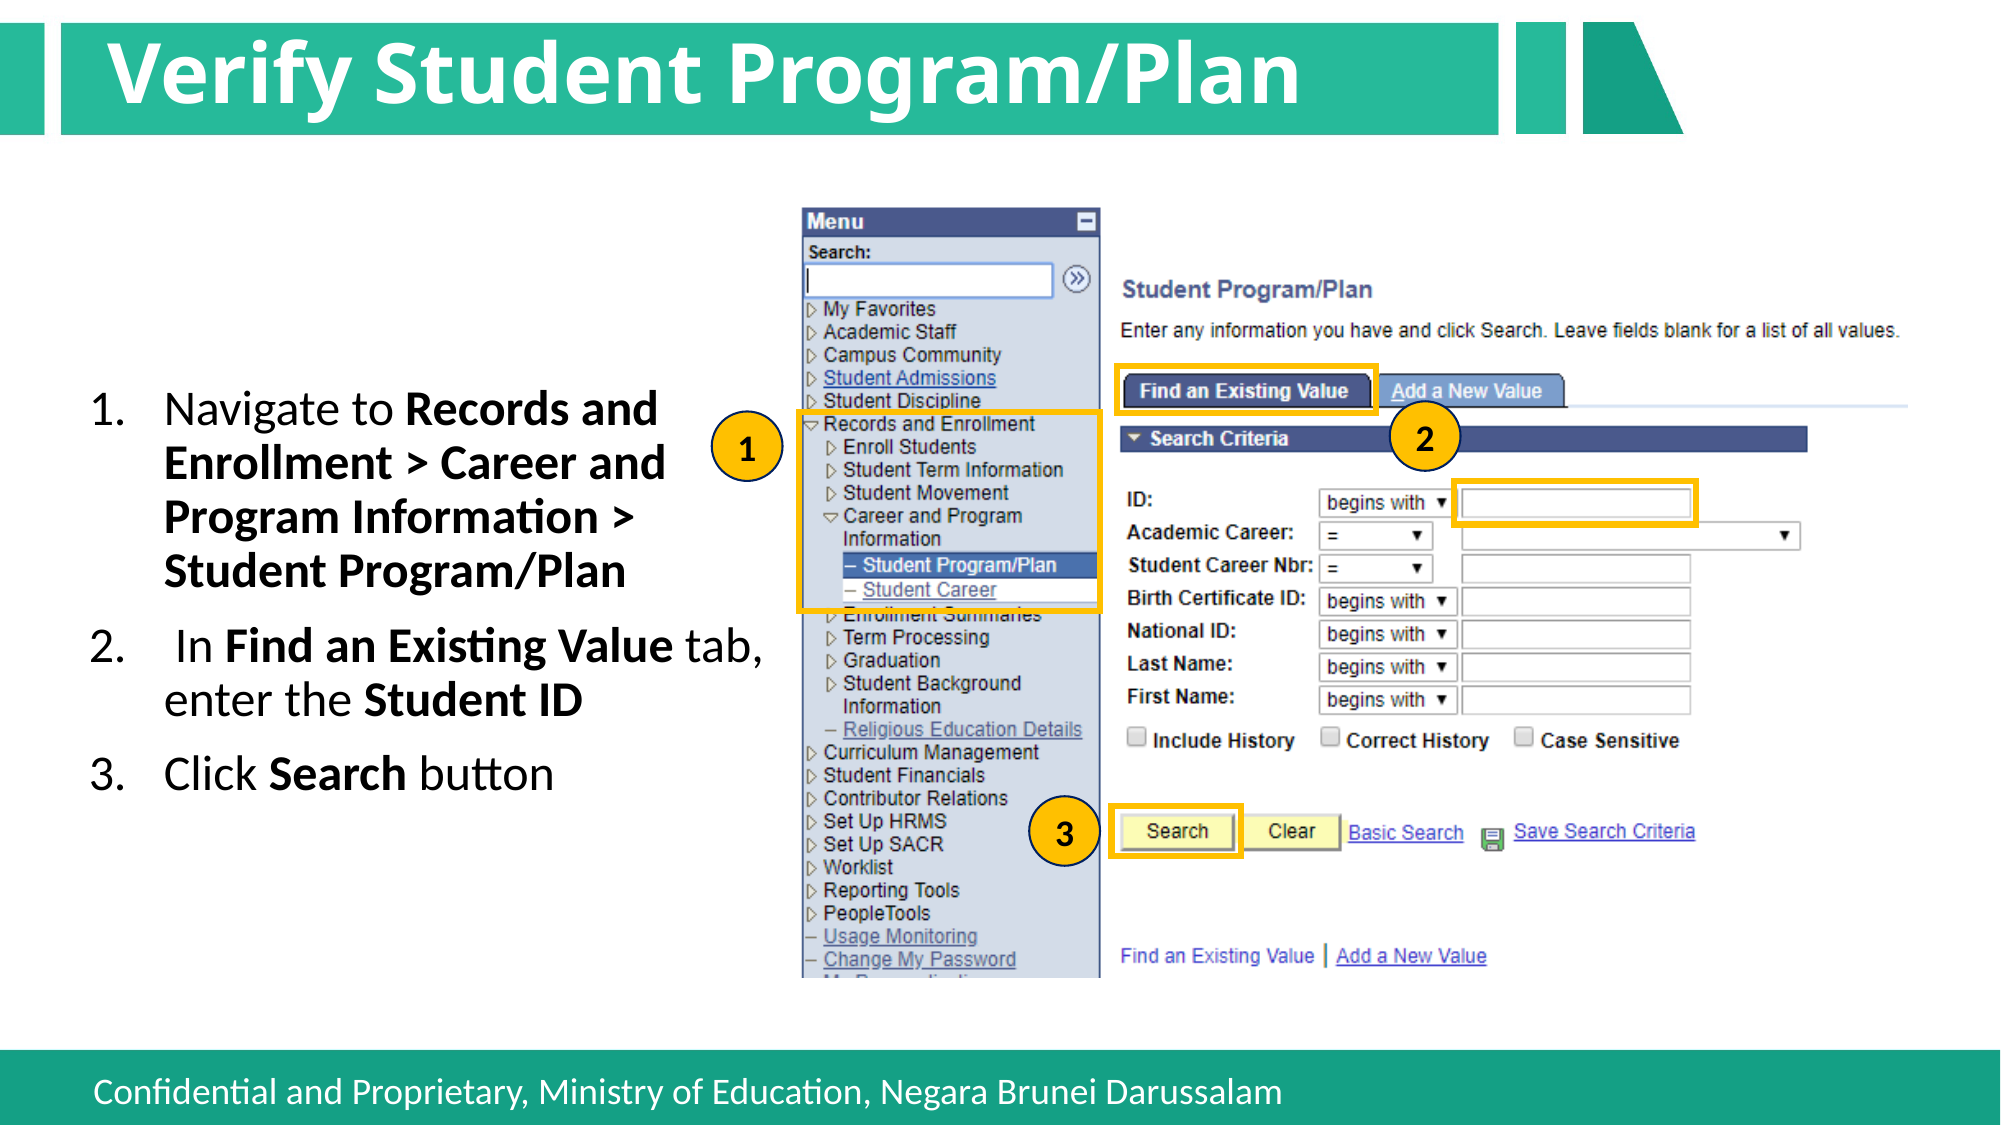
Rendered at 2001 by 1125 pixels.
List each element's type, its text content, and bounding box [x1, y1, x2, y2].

picture [0, 0, 2001, 1125]
list Navigate to Records and Enrollment > Career and Program Information > Student Program/Plan In Find an Existing Value tab, enter the Student ID Click Search button [73, 374, 814, 1125]
text_box 1 [710, 410, 784, 482]
title Verify Student Program/Plan [92, 19, 1486, 134]
